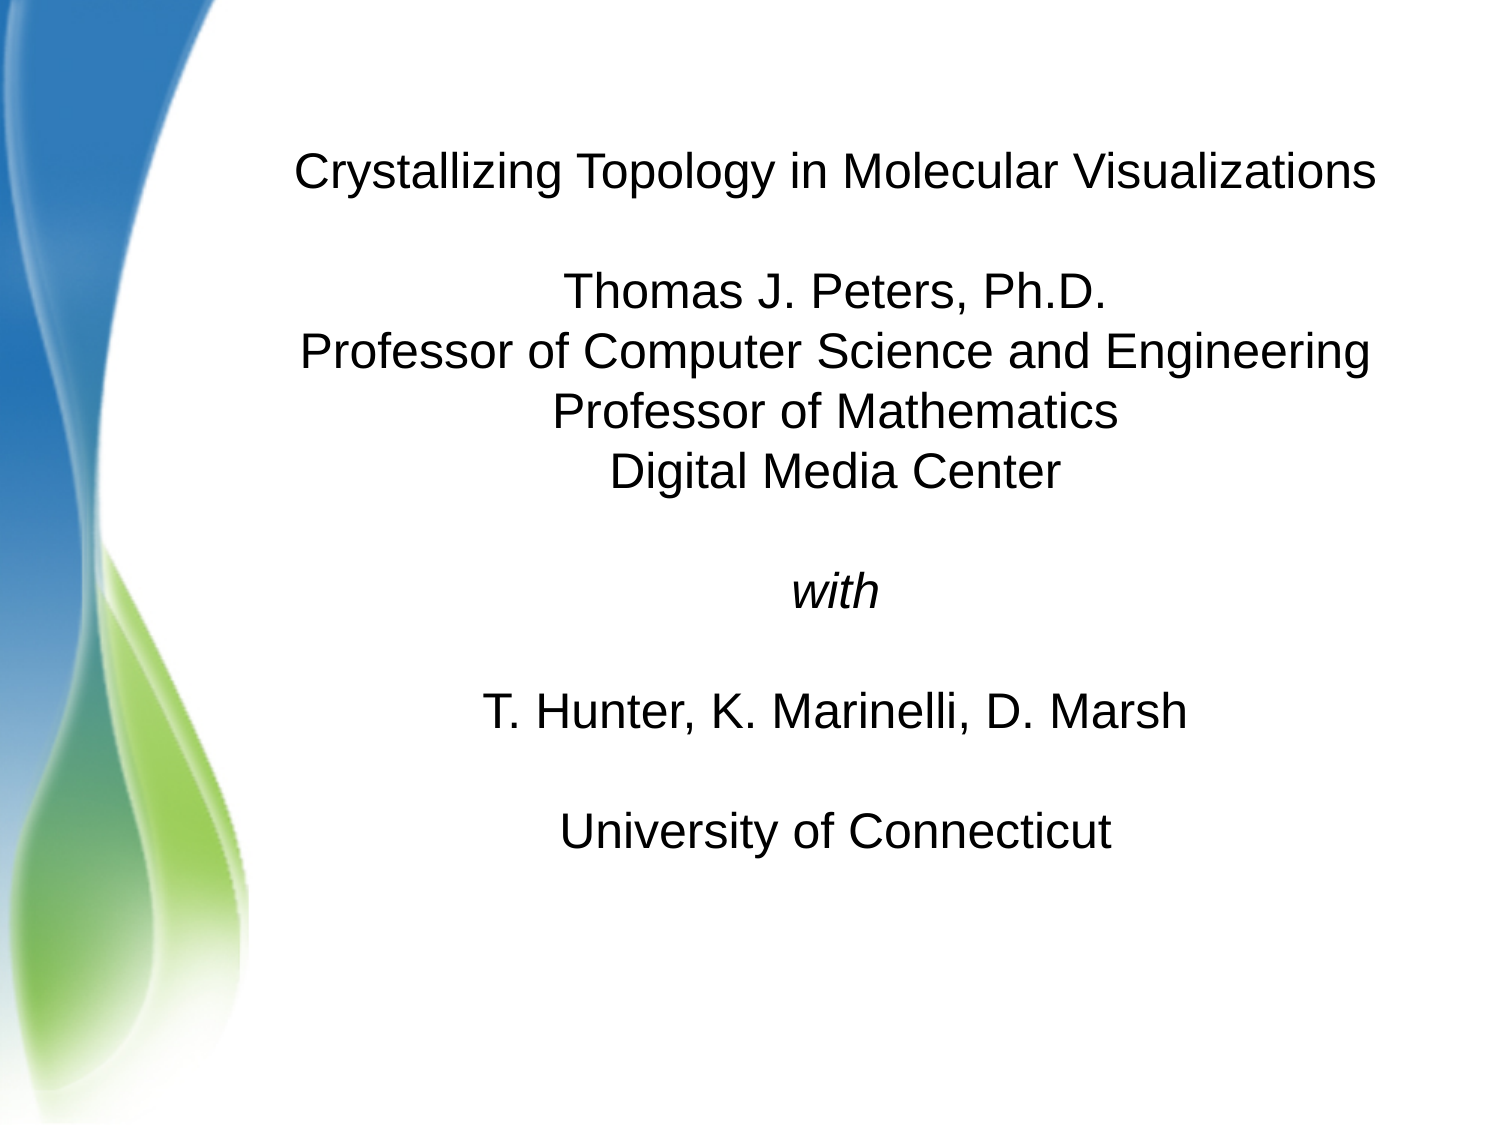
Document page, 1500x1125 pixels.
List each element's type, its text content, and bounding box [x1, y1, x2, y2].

text_box Crystallizing Topology in Molecular Visualizations Thomas J. Peters, Ph.D. Professor of Computer Science and Engineering Professor of Mathematics Digital Media Center with T. Hunter, K. Marinelli, D. Marsh University of Connecticut [278, 131, 1393, 927]
picture [0, 0, 1500, 1125]
